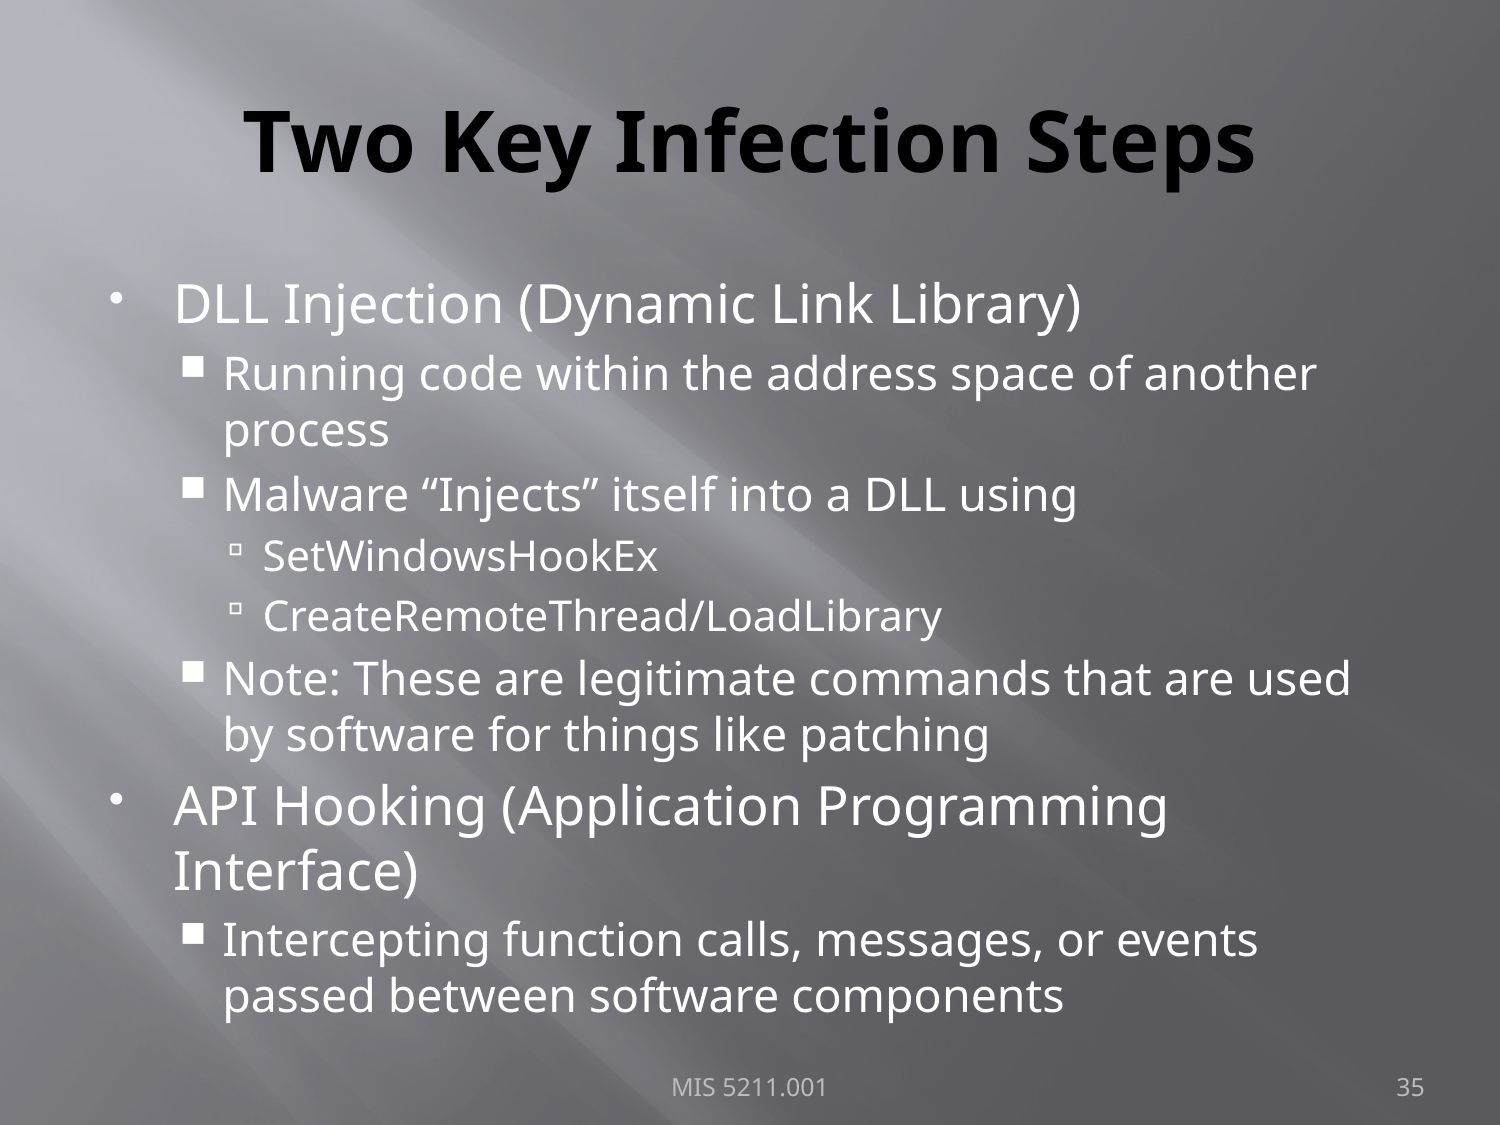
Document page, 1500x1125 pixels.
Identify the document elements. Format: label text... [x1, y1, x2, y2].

list DLL Injection (Dynamic Link Library) Running code within the address space of another process Malware “Injects” itself into a DLL using SetWindowsHookEx CreateRemoteThread/LoadLibrary Note: These are legitimate commands that are used by software for things like patching API Hooking (Application Programming Interface) Intercepting function calls, messages, or events passed between software components [75, 262, 1425, 1035]
slide_number 35 [1299, 1052, 1425, 1113]
title Two Key Infection Steps [75, 45, 1425, 233]
footer MIS 5211.001 [512, 1052, 988, 1113]
